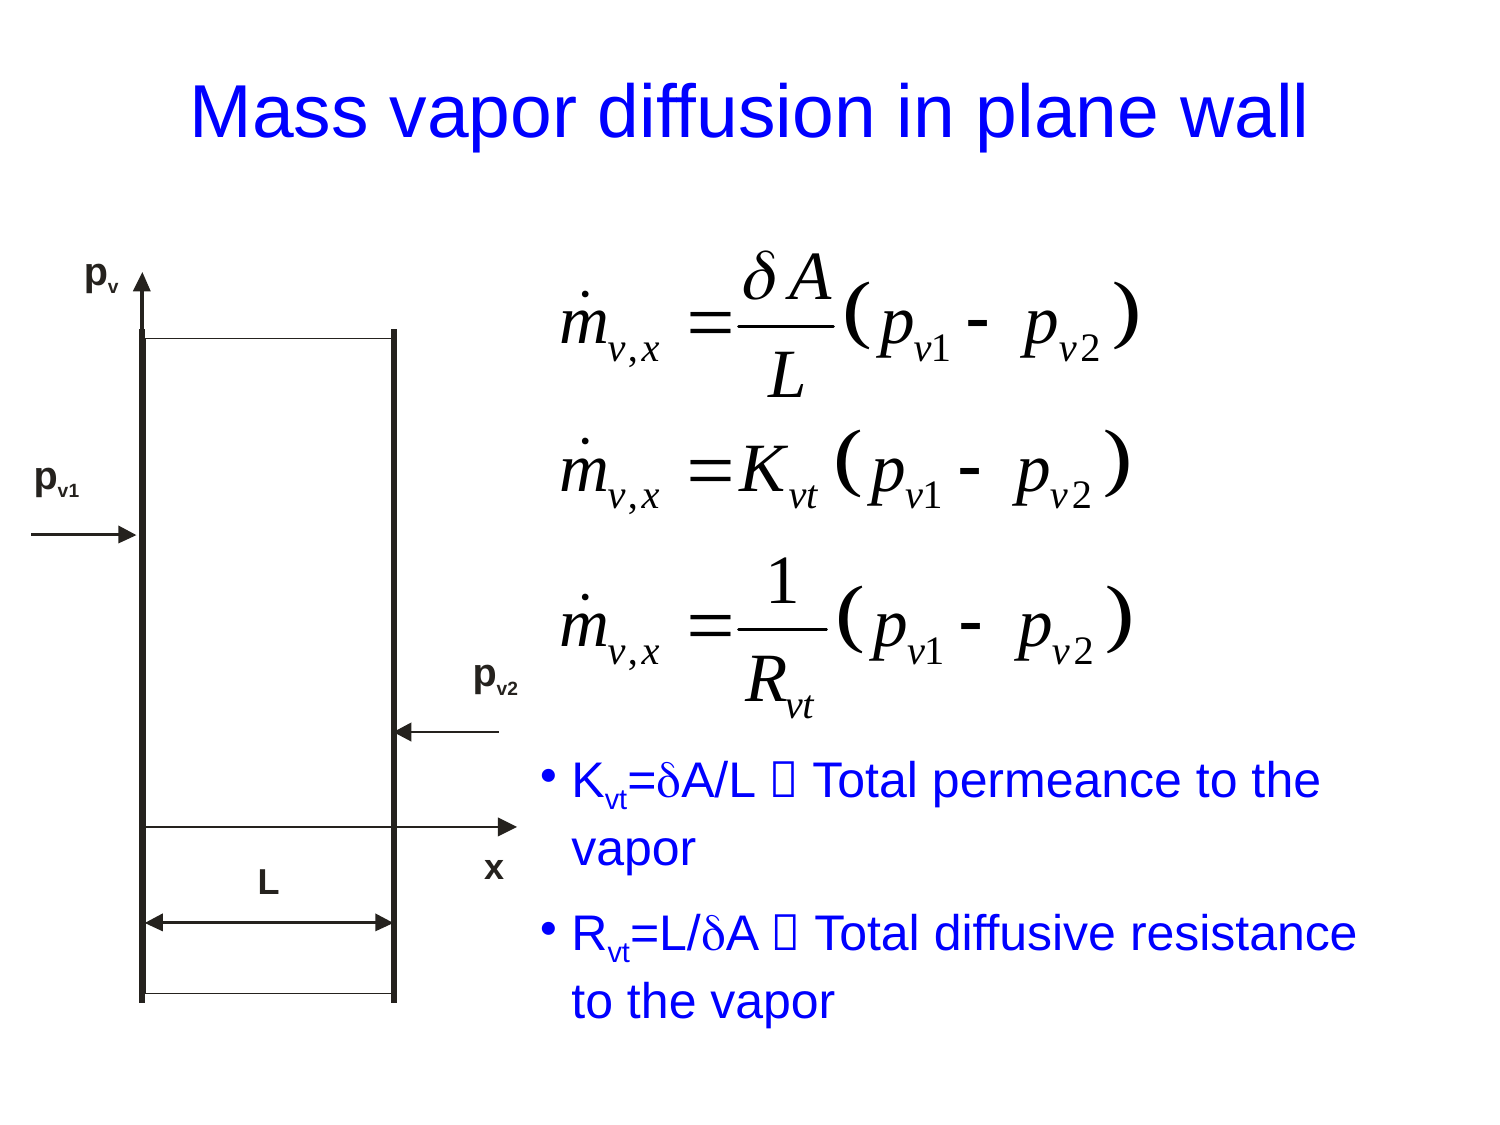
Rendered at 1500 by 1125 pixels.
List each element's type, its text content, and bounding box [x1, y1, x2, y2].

text_box Kvt=A/L  Total permeance to the vapor Rvt=L/A  Total diffusive resistance to the vapor [525, 739, 1412, 1036]
title Mass vapor diffusion in plane wall [75, 54, 1425, 173]
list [29, 262, 521, 1006]
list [548, 231, 1150, 734]
